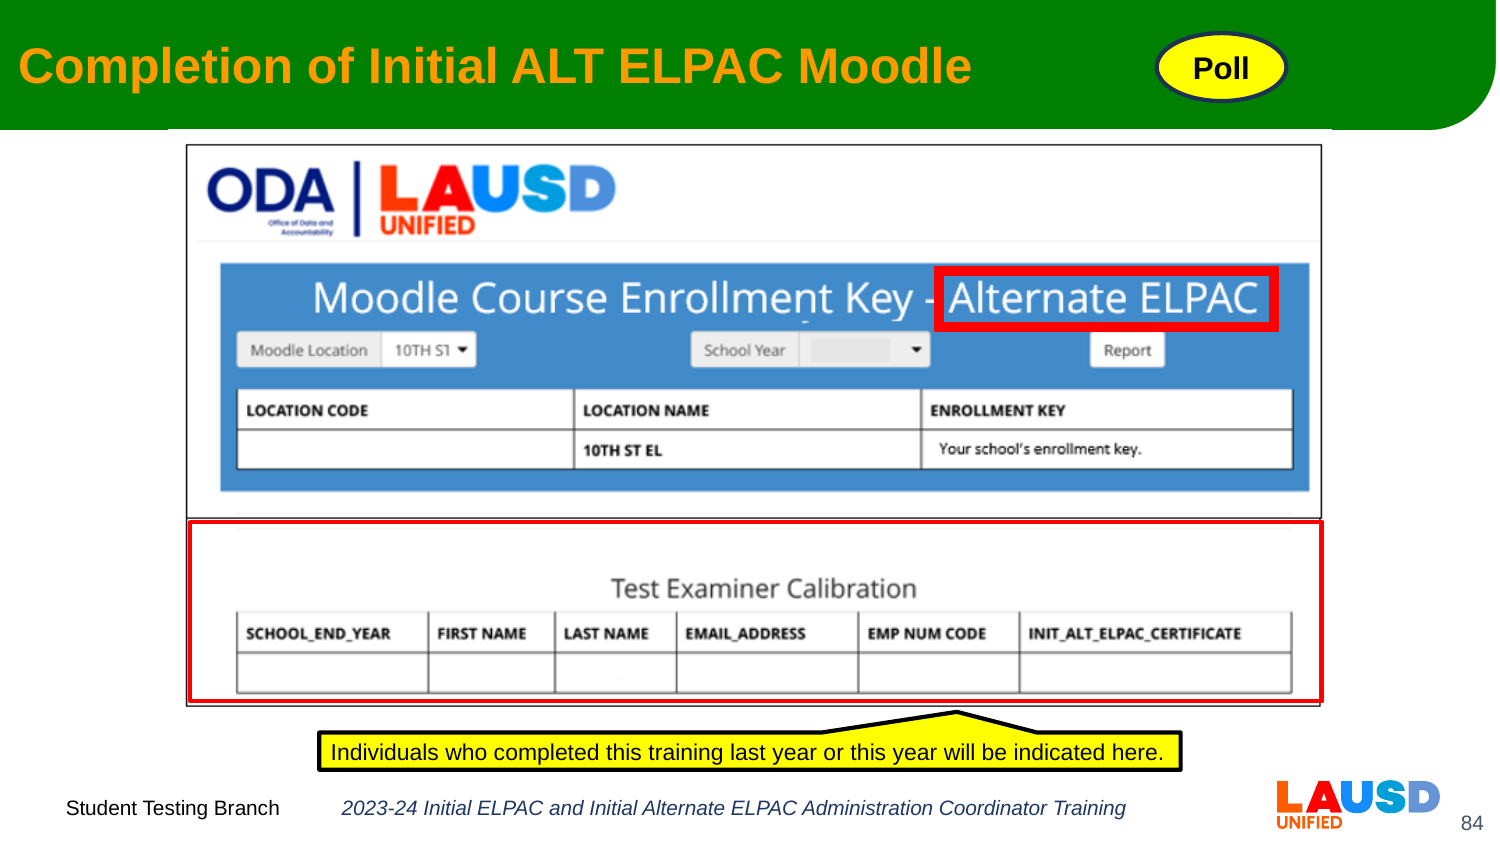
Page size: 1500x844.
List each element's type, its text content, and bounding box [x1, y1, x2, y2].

list [51, 156, 1449, 775]
picture [167, 128, 1333, 715]
footer 2023-24 Initial ELPAC and Initial Alternate ELPAC Administration Coordinator Training [326, 787, 1258, 828]
text_box Poll [1154, 31, 1289, 104]
picture [1277, 780, 1440, 829]
title Completion of Initial ALT ELPAC Moodle [6, 0, 1351, 127]
text_box Individuals who completed this training last year or this year will be indicated here. [317, 721, 1183, 772]
